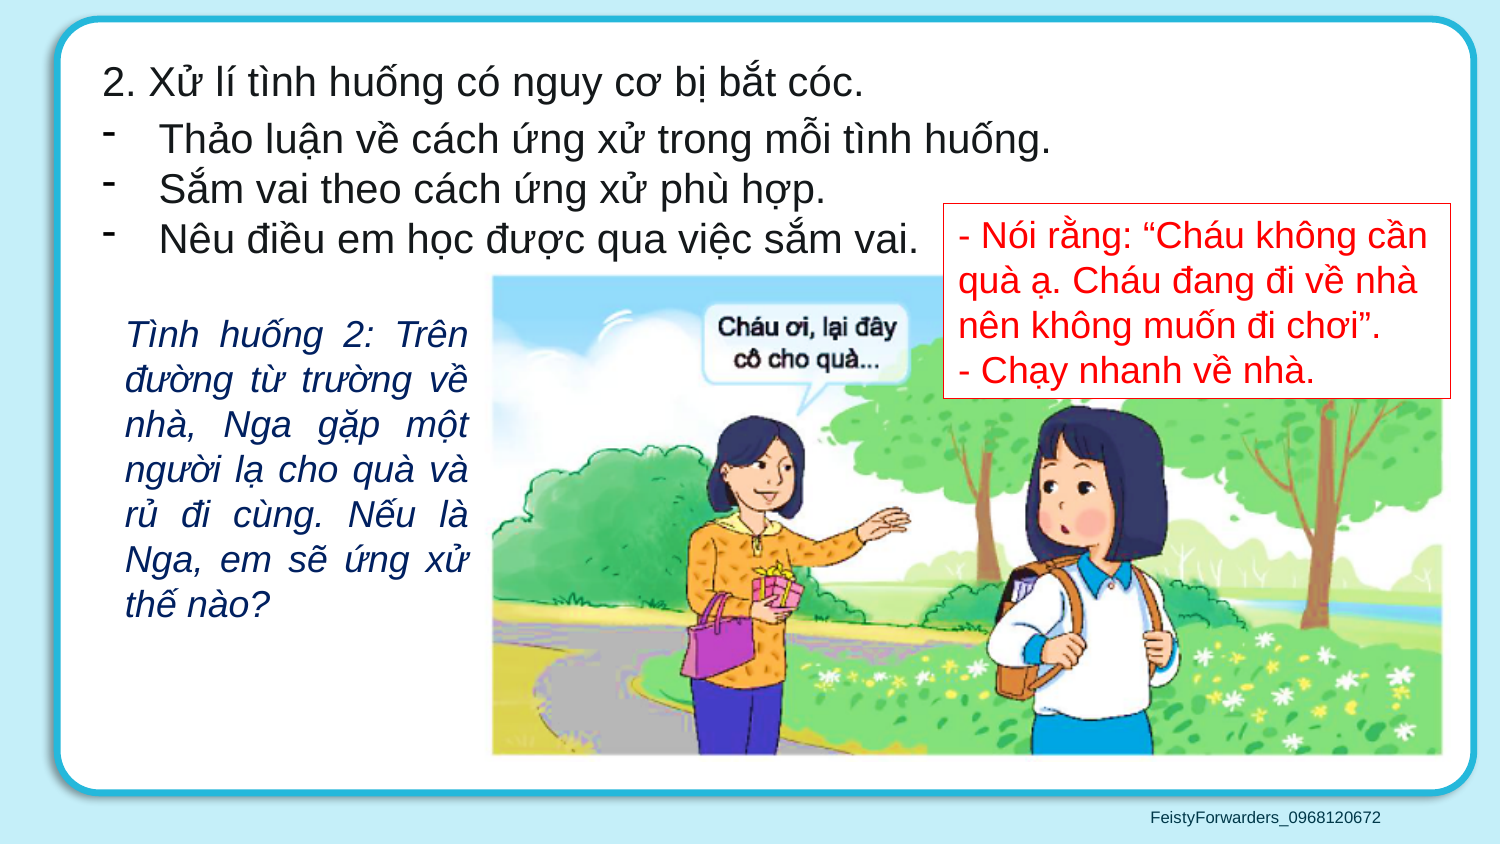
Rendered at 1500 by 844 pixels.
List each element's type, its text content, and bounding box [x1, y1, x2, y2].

picture [1233, 814, 1240, 820]
picture [1337, 811, 1342, 820]
picture [1182, 812, 1188, 821]
text_box Thảo luận về cách ứng xử trong mỗi tình huống. Sắm vai theo cách ứng xử phù hợp. Nêu điều em học được qua việc sắm vai. [87, 104, 1451, 270]
picture [1317, 811, 1325, 820]
text_box Tình huống 2: Trên đường từ trường về nhà, Nga gặp một người lạ cho quà và rủ đi cùng. Nếu là Nga, em sẽ ứng xử thế nào? [110, 302, 478, 632]
text_box - Nói rằng: “Cháu không cần quà ạ. Cháu đang đi về nhà nên không muốn đi chơi”. - Chạy nhanh về nhà. [943, 203, 1451, 270]
text_box 2. Xử lí tình huống có nguy cơ bị bắt cóc. [87, 47, 1451, 104]
picture [1248, 811, 1254, 823]
picture [483, 270, 1451, 762]
